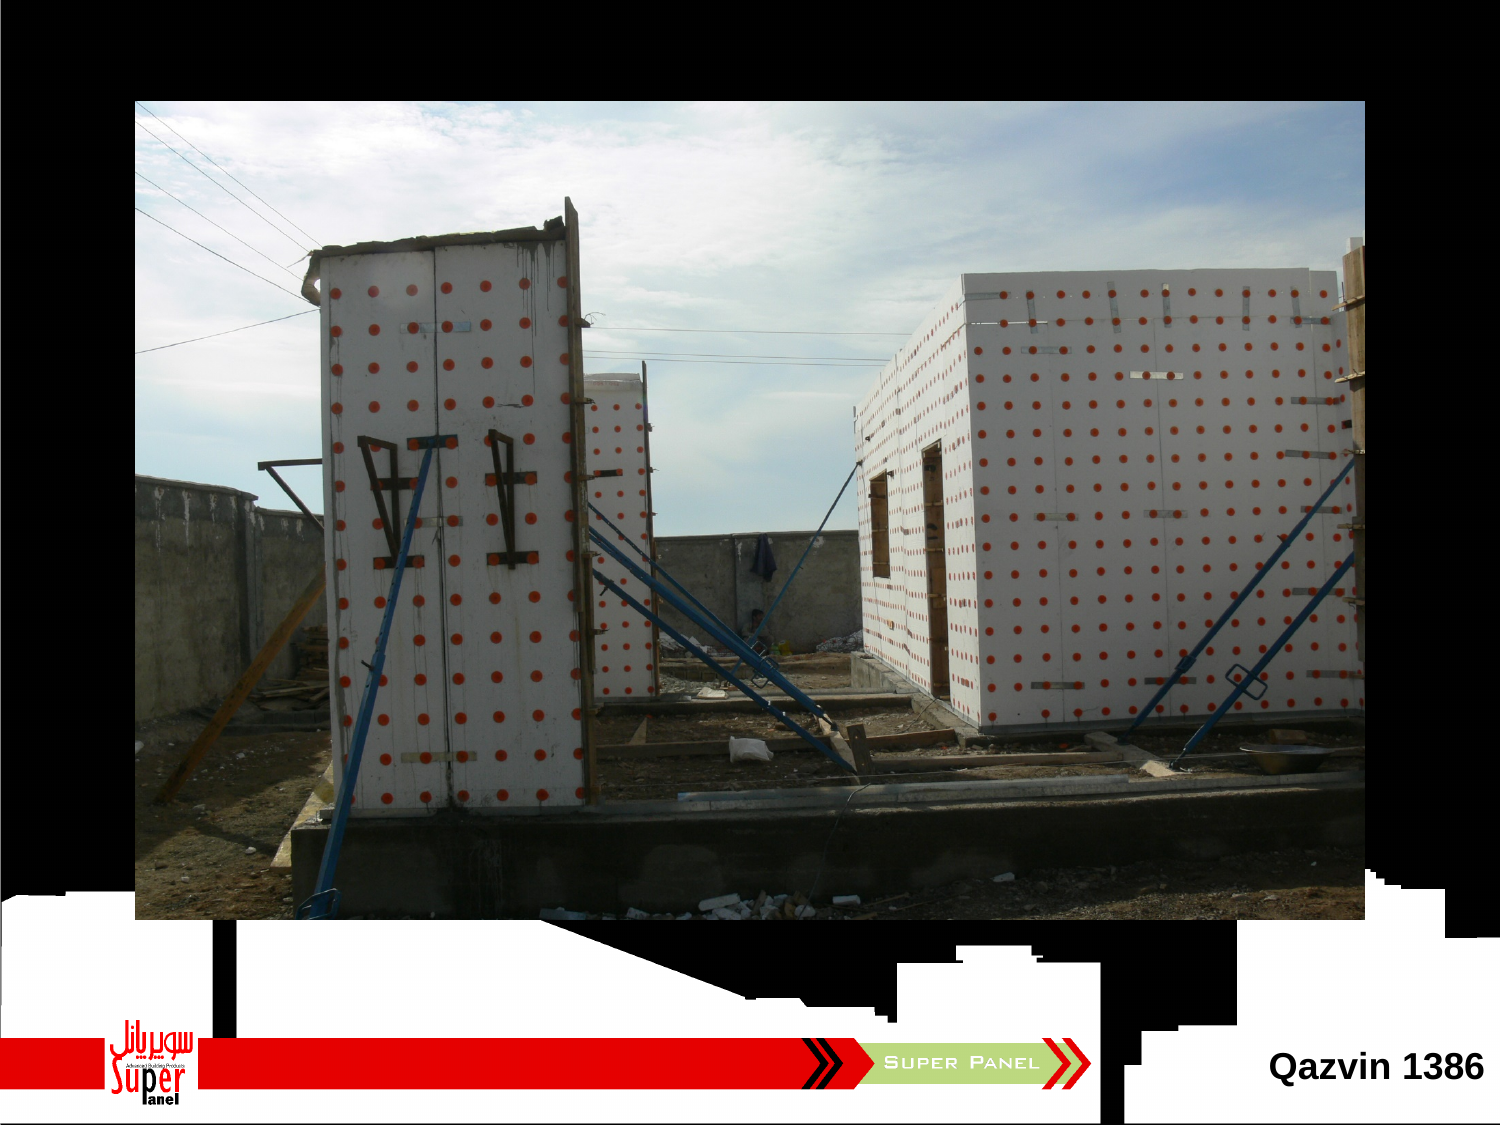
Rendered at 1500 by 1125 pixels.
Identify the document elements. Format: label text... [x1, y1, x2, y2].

picture [0, 0, 1500, 1125]
text_box Qazvin 1386 [1086, 1034, 1500, 1095]
